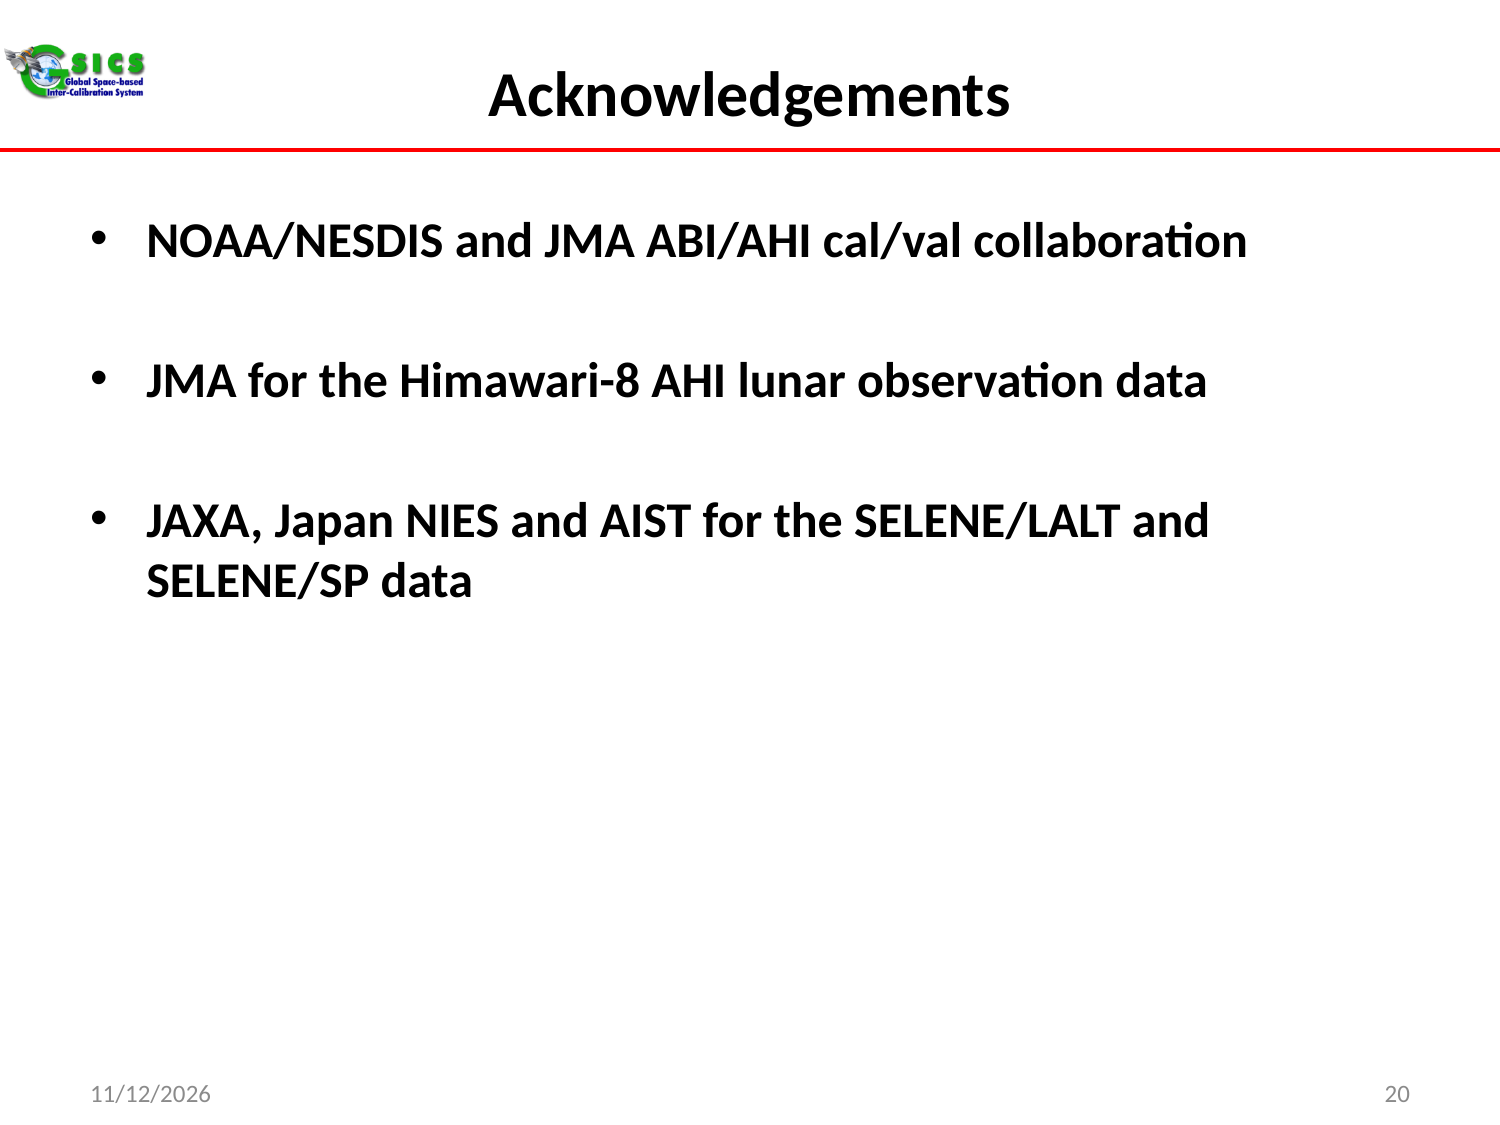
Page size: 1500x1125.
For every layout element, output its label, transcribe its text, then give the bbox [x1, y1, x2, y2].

picture [0, 40, 147, 100]
title Acknowledgements [75, 45, 1425, 138]
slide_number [75, 1072, 425, 1113]
list NOAA/NESDIS and JMA ABI/AHI cal/val collaboration JMA for the Himawari-8 AHI lunar observation data JAXA, Japan NIES and AIST for the SELENE/LALT and SELENE/SP data [75, 200, 1425, 1013]
slide_number 20 [1074, 1072, 1425, 1113]
